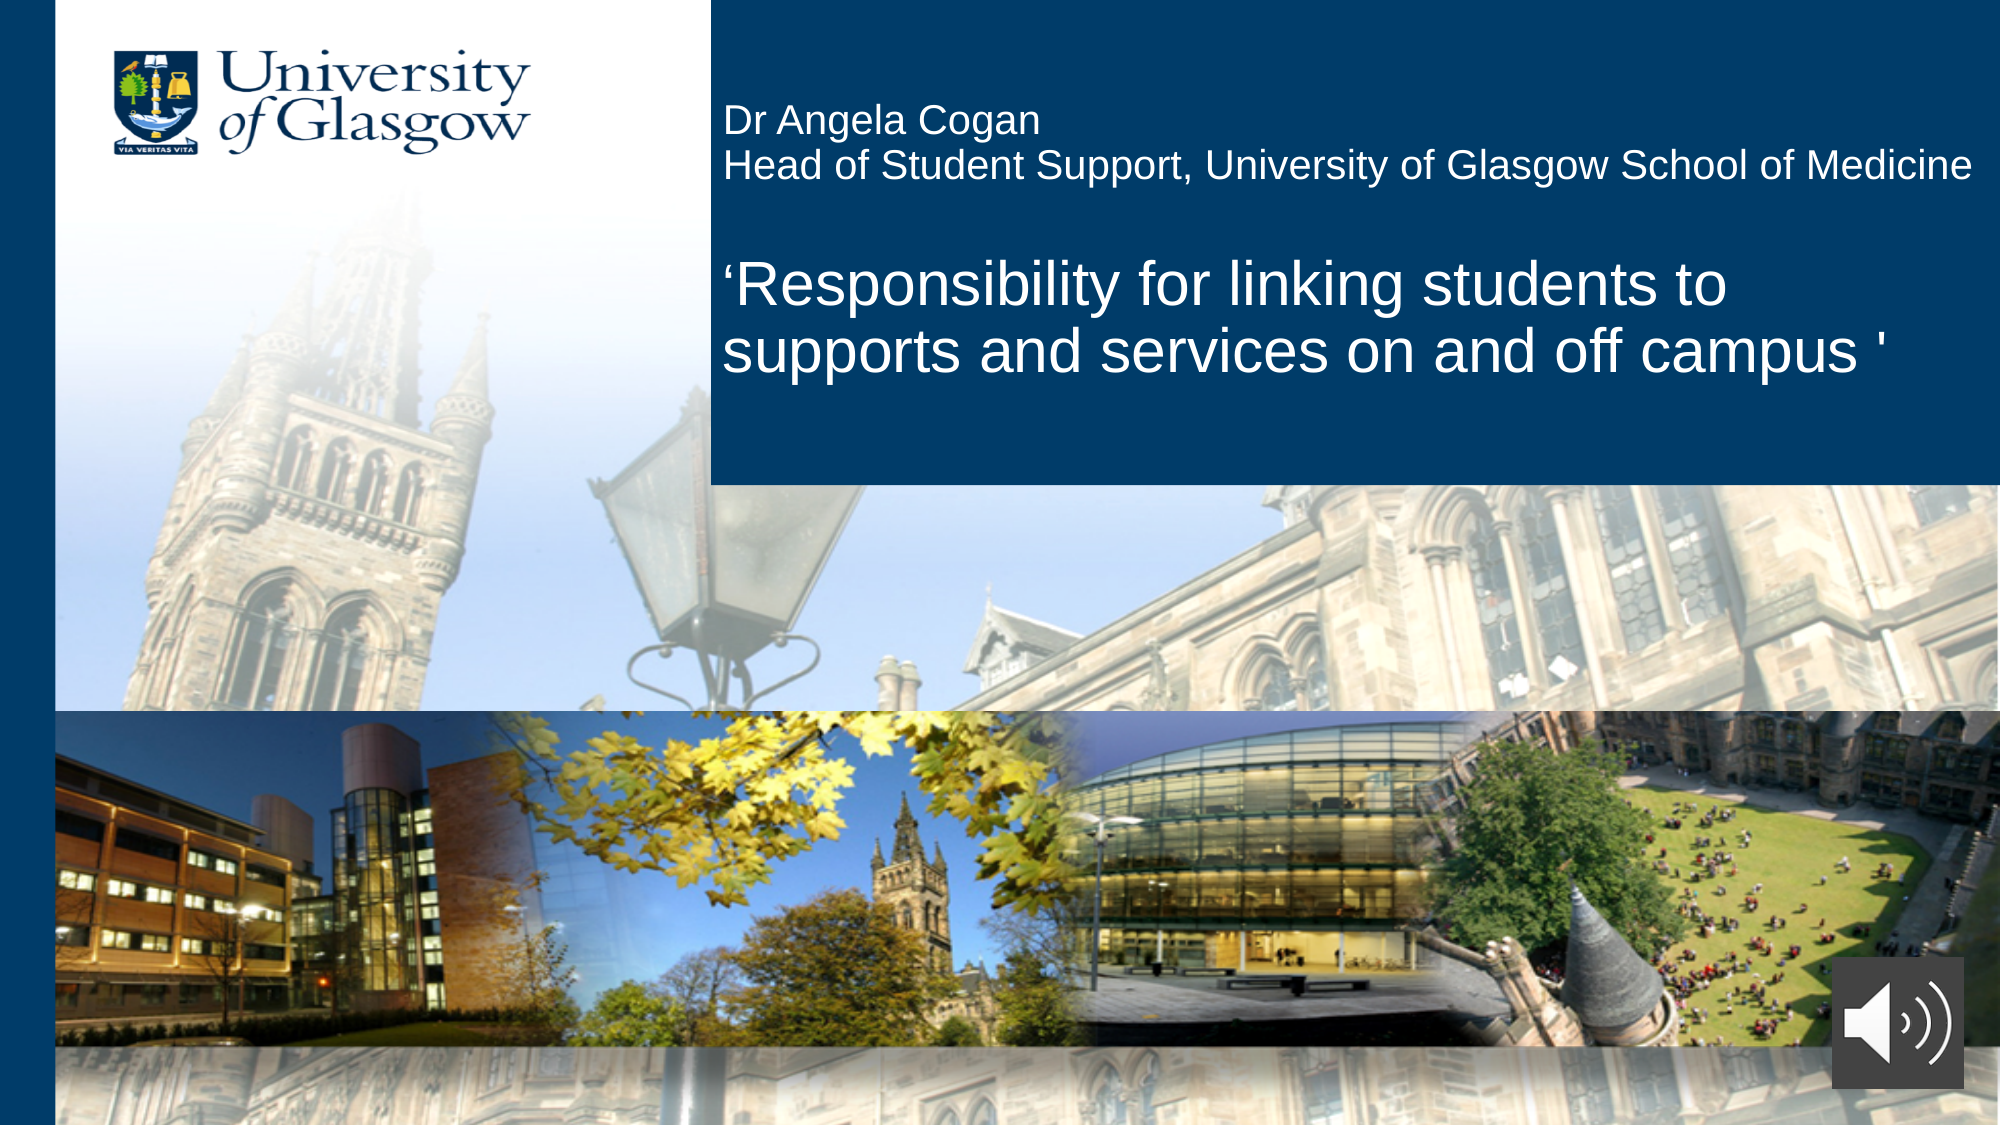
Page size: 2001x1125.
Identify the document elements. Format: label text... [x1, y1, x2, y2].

title Dr Angela Cogan Head of Student Support, University of Glasgow School of Medicine ‘Responsibility for linking students to supports and services on and off campus ' [711, 0, 2000, 486]
picture [56, 0, 2000, 1125]
